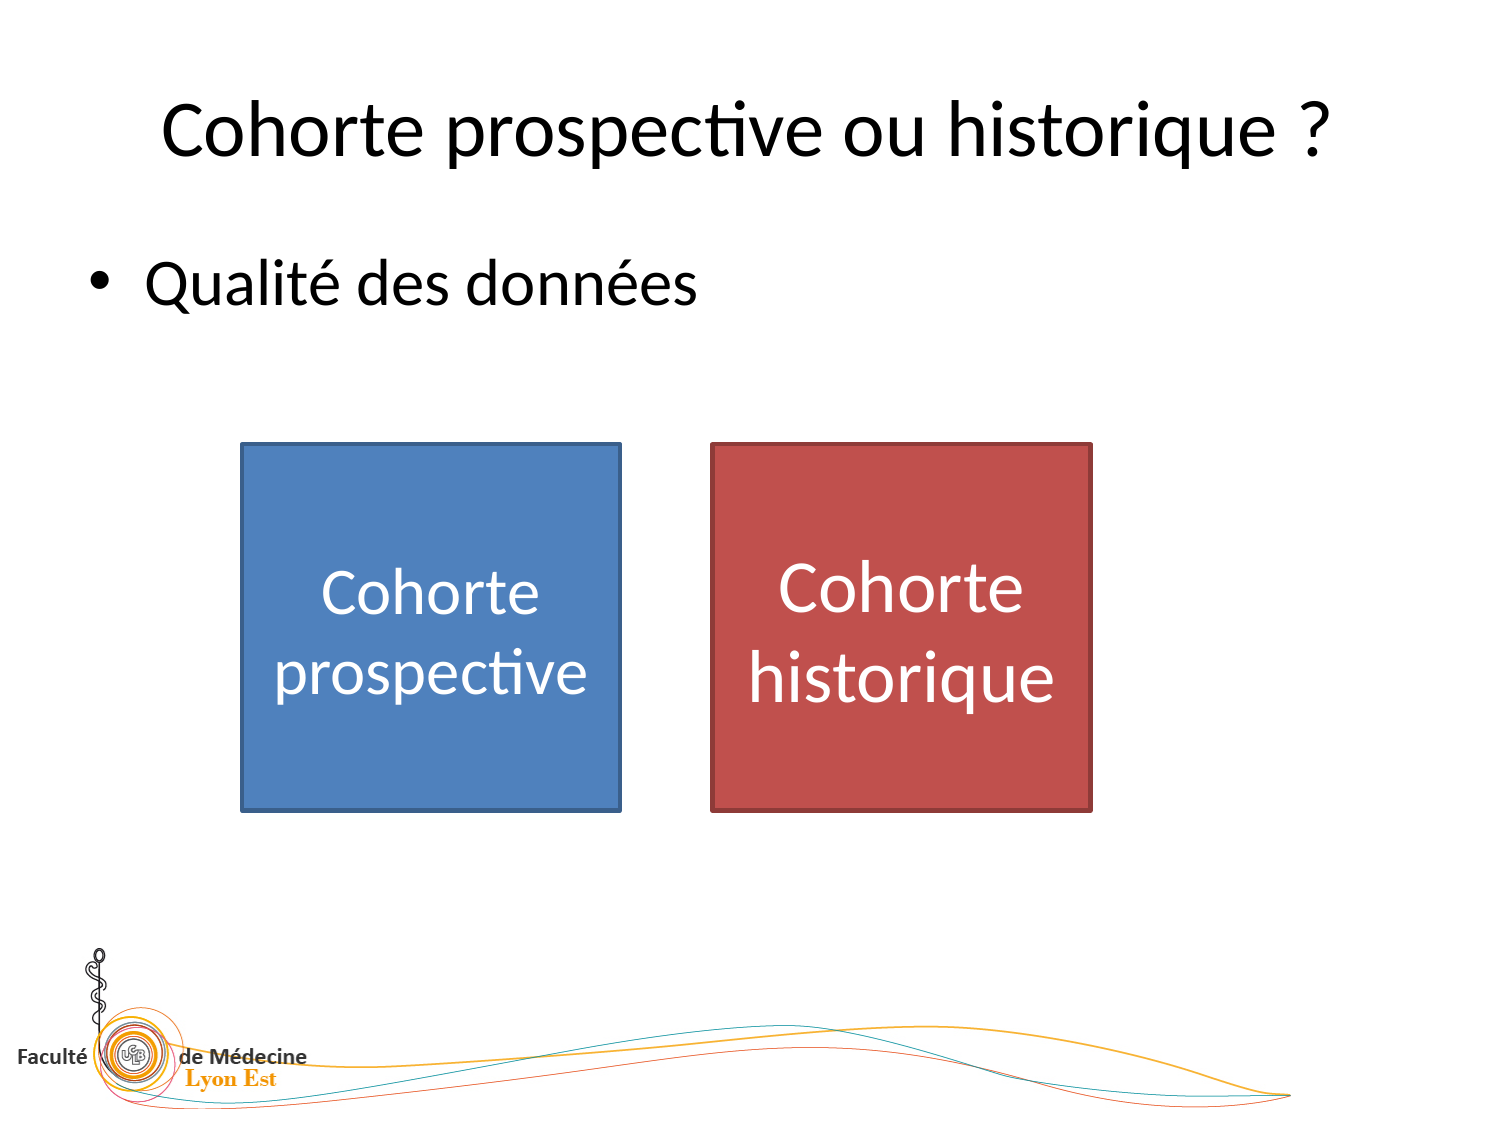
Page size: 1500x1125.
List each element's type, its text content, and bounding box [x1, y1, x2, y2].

list Qualité des données [73, 231, 1424, 975]
picture [17, 948, 1291, 1109]
title Cohorte prospective ou historique ? [73, 30, 1424, 219]
text_box Cohorte prospective [240, 442, 622, 813]
text_box Cohorte historique [710, 442, 1093, 813]
